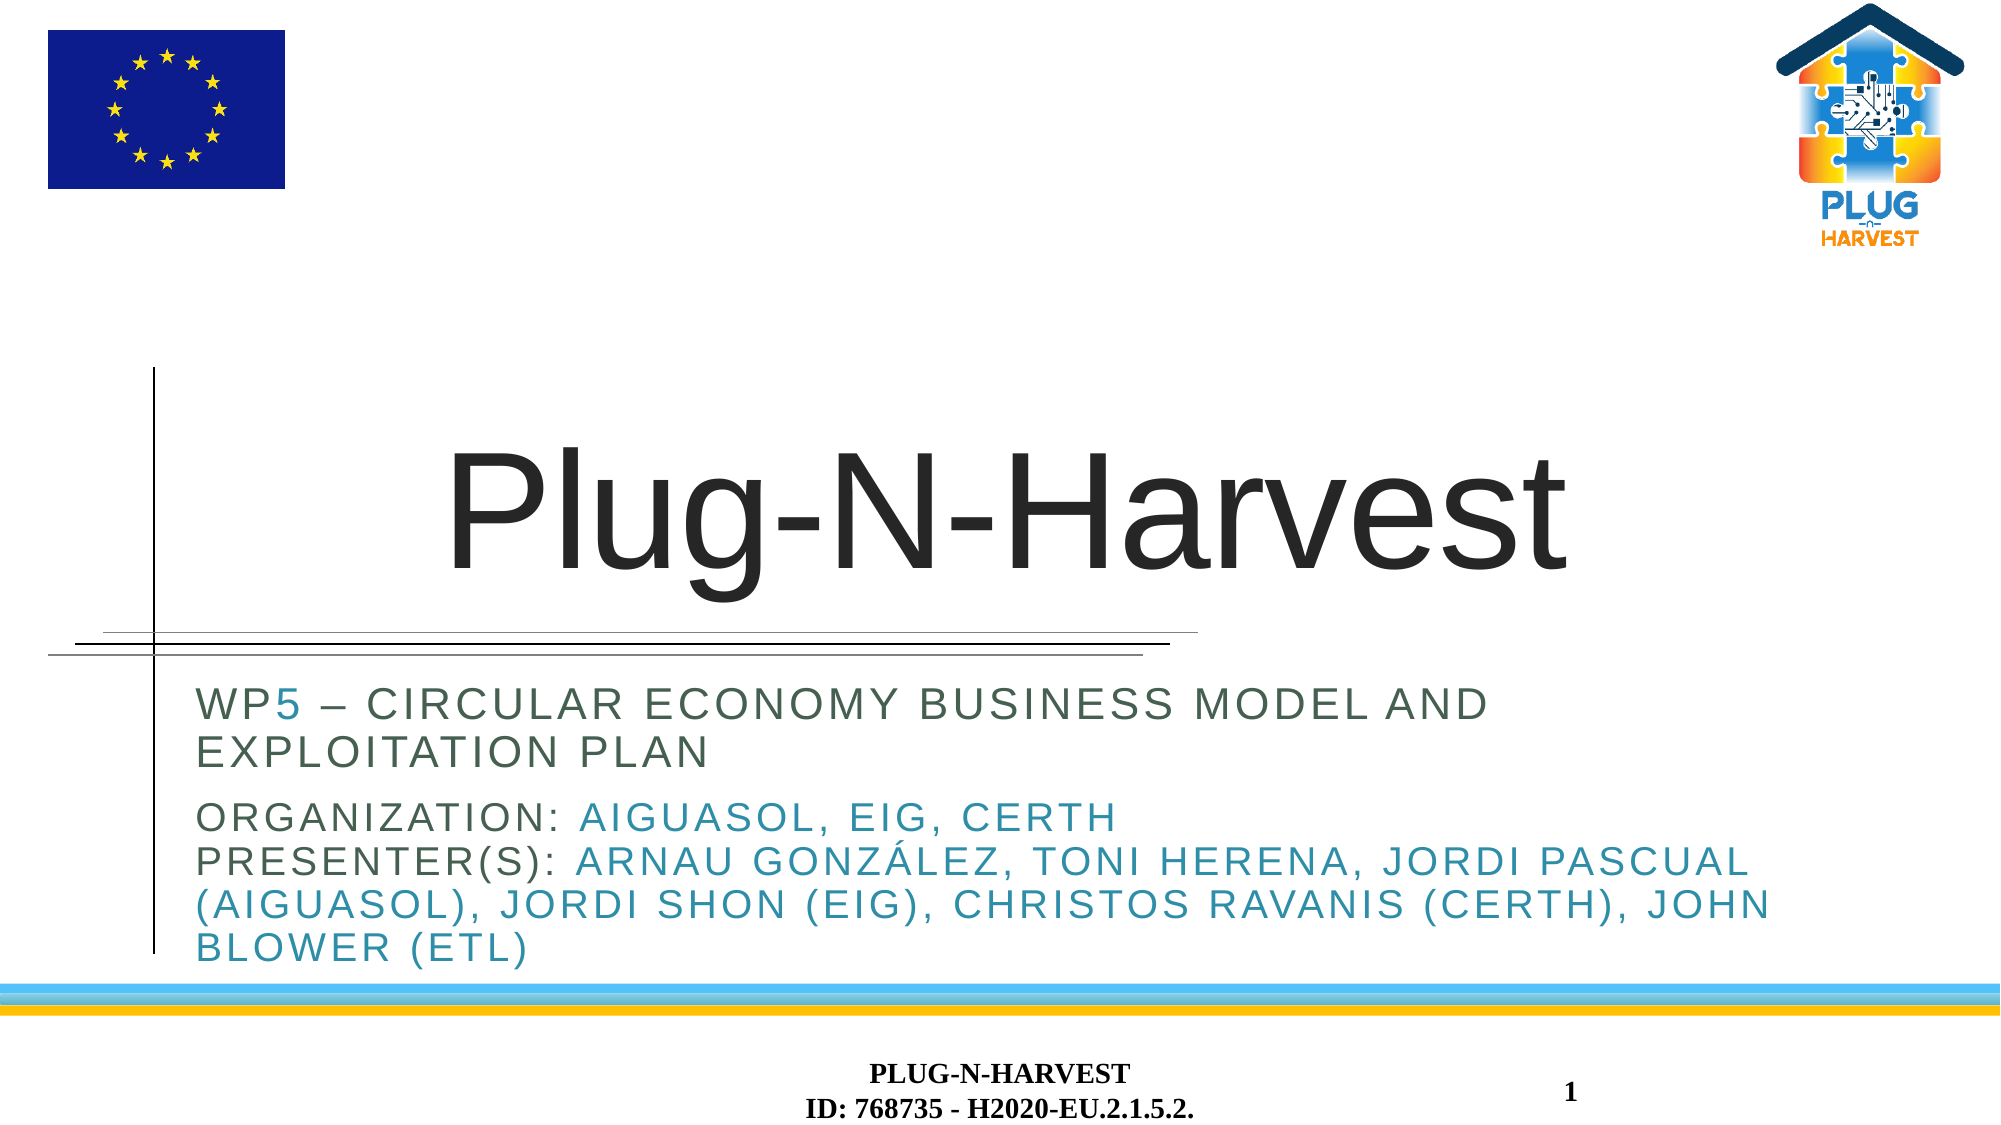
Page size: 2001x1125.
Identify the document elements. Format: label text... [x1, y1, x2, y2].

title Plug-N-Harvest [180, 124, 1830, 610]
picture [1740, 0, 2000, 250]
subtitle WP5 – CIRCULAR ECONOMY BUSINESS MODEL AND EXPLOITATION PLAN ORGANIZATION: AIGUASOL, EIG, CERTH PRESENTER(S): ARNAU GONZÁLEZ, TONI HERENA, JORDI PASCUAL (AIGUASOL), Jordi shon (eig), CHRISTOS RAVANIS (certh), JOHN BLOWER (ETL) [180, 673, 1865, 981]
slide_number 1 [1414, 1059, 1594, 1120]
picture [48, 30, 285, 189]
footer PLUG-N-HARVEST ID: 768735 - H2020-EU.2.1.5.2. [604, 1059, 1396, 1120]
